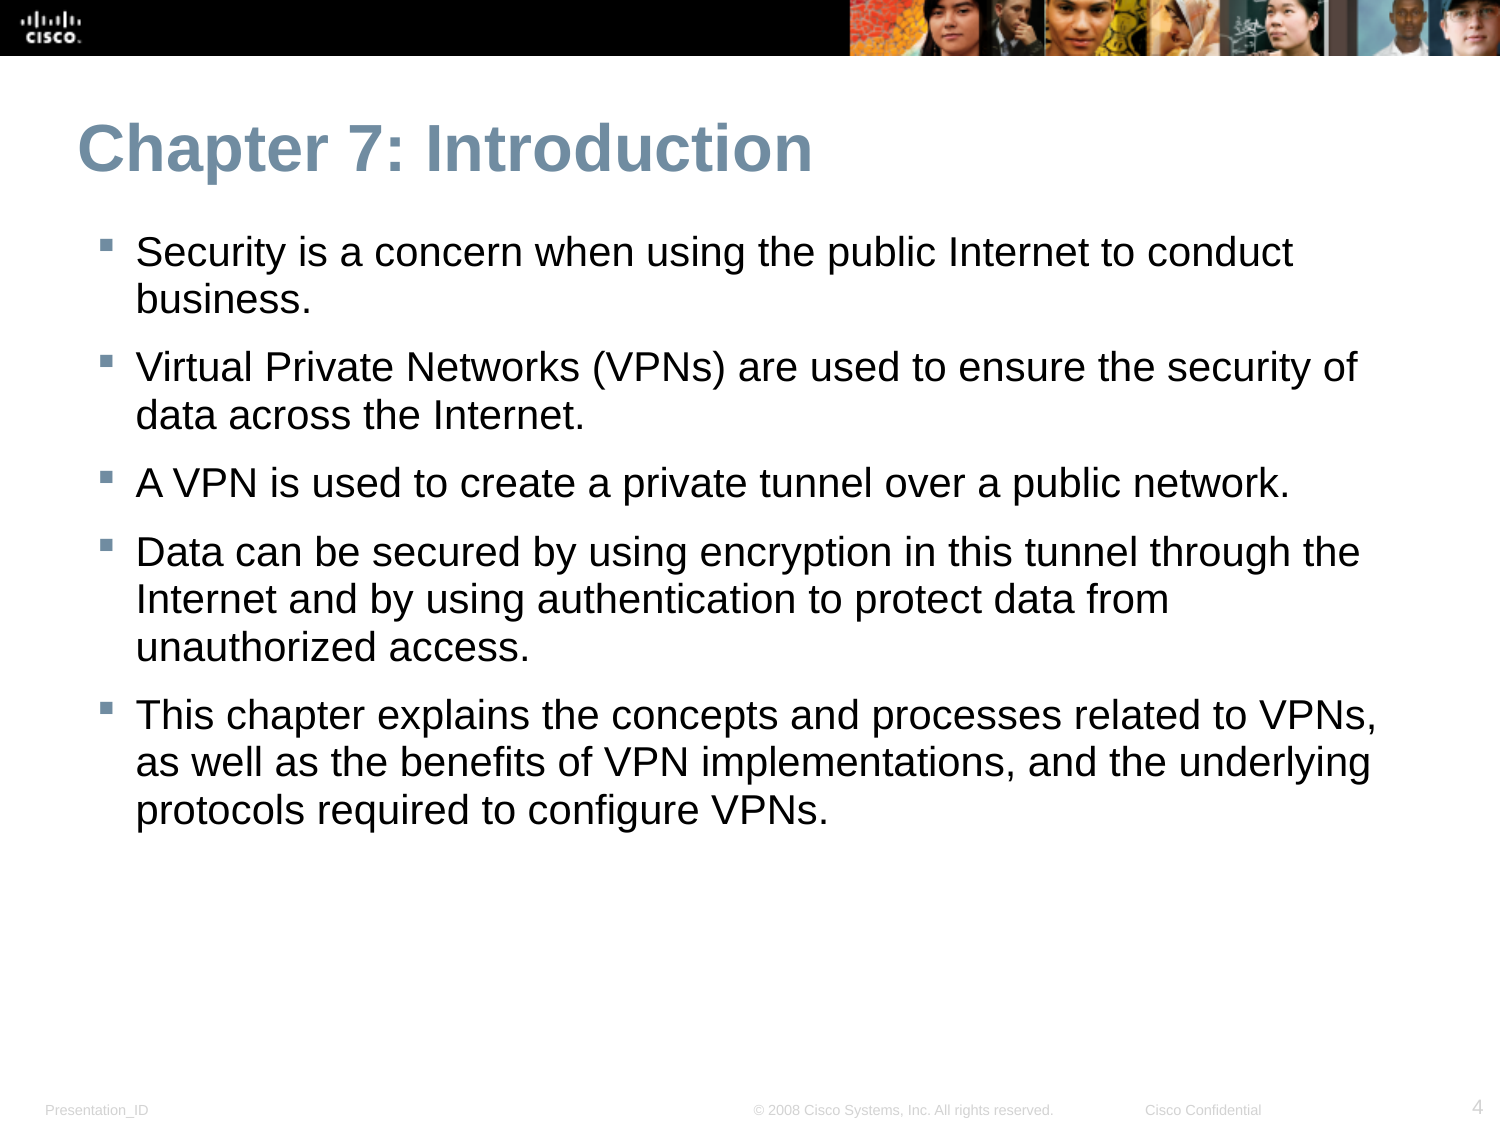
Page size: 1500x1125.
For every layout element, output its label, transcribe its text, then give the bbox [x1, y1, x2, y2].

picture [0, 0, 1500, 56]
title Chapter 7: Introduction [63, 56, 1401, 194]
list Security is a concern when using the public Internet to conduct business. Virtual Private Networks (VPNs) are used to ensure the security of data across the Internet. A VPN is used to create a private tunnel over a public network. Data can be secured by using encryption in this tunnel through the Internet and by using authentication to protect data from unauthorized access. This chapter explains the concepts and processes related to VPNs, as well as the benefits of VPN implementations, and the underlying protocols required to configure VPNs. [83, 221, 1425, 1091]
